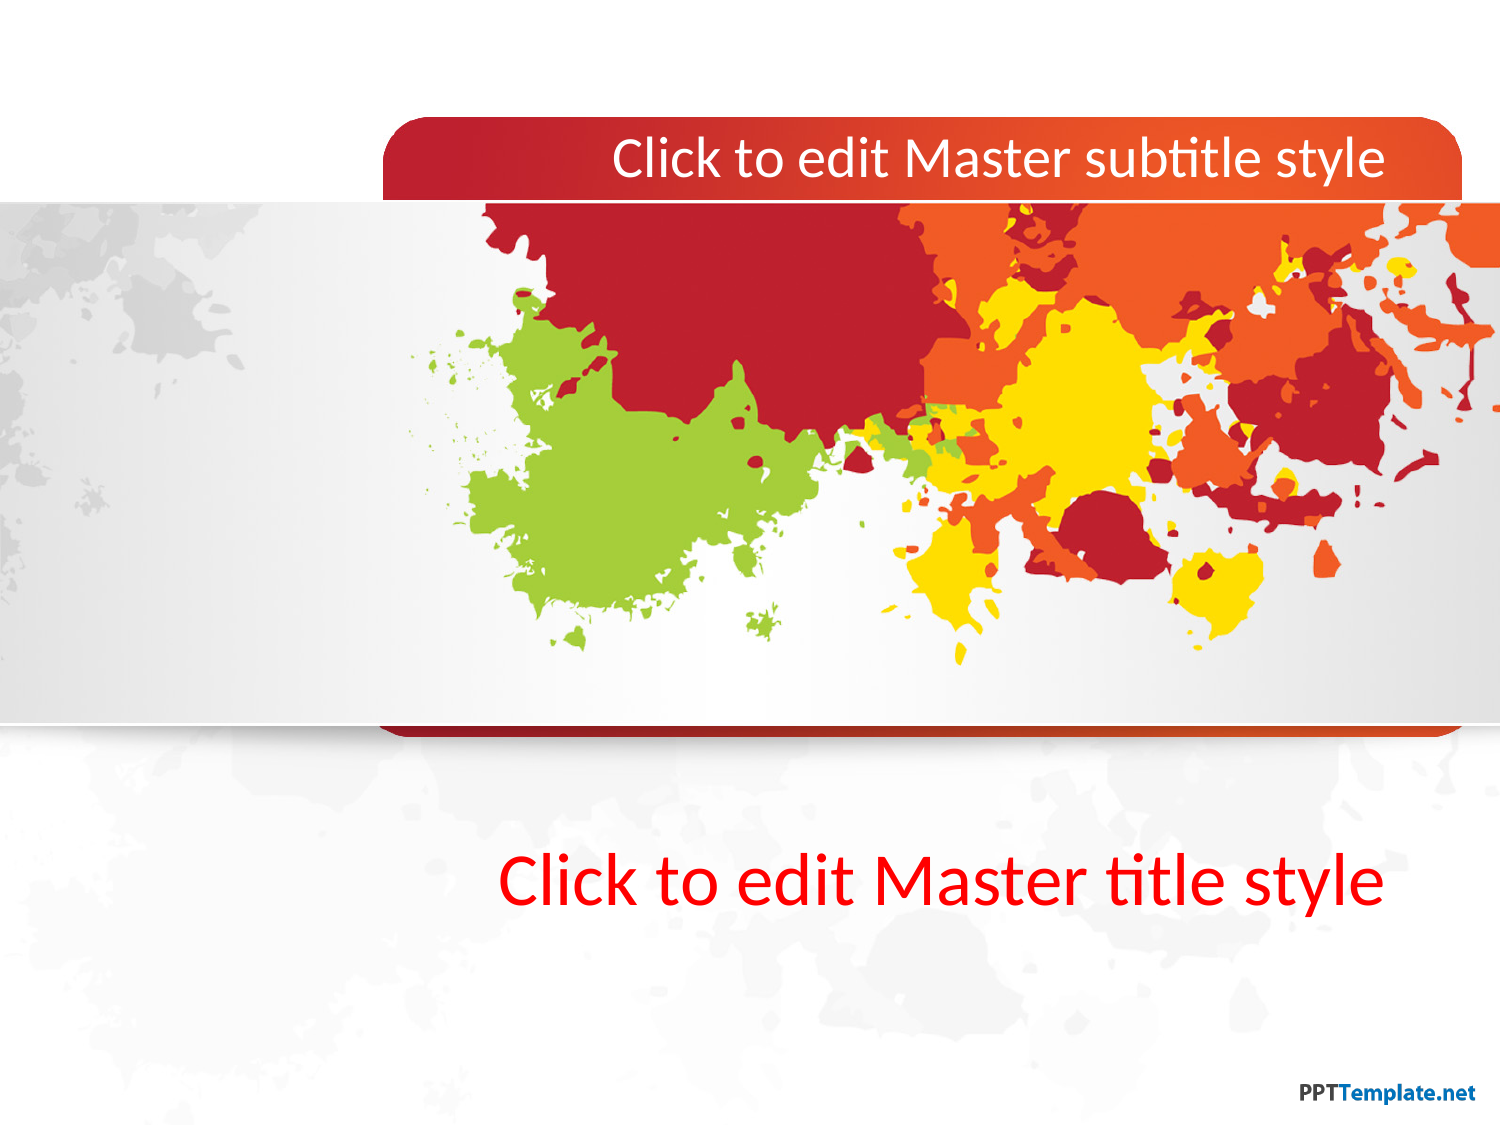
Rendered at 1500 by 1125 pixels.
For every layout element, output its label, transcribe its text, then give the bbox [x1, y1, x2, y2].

picture [0, 0, 1500, 1125]
subtitle Click to edit Master subtitle style [98, 111, 1402, 212]
title Click to edit Master title style [73, 762, 1402, 989]
